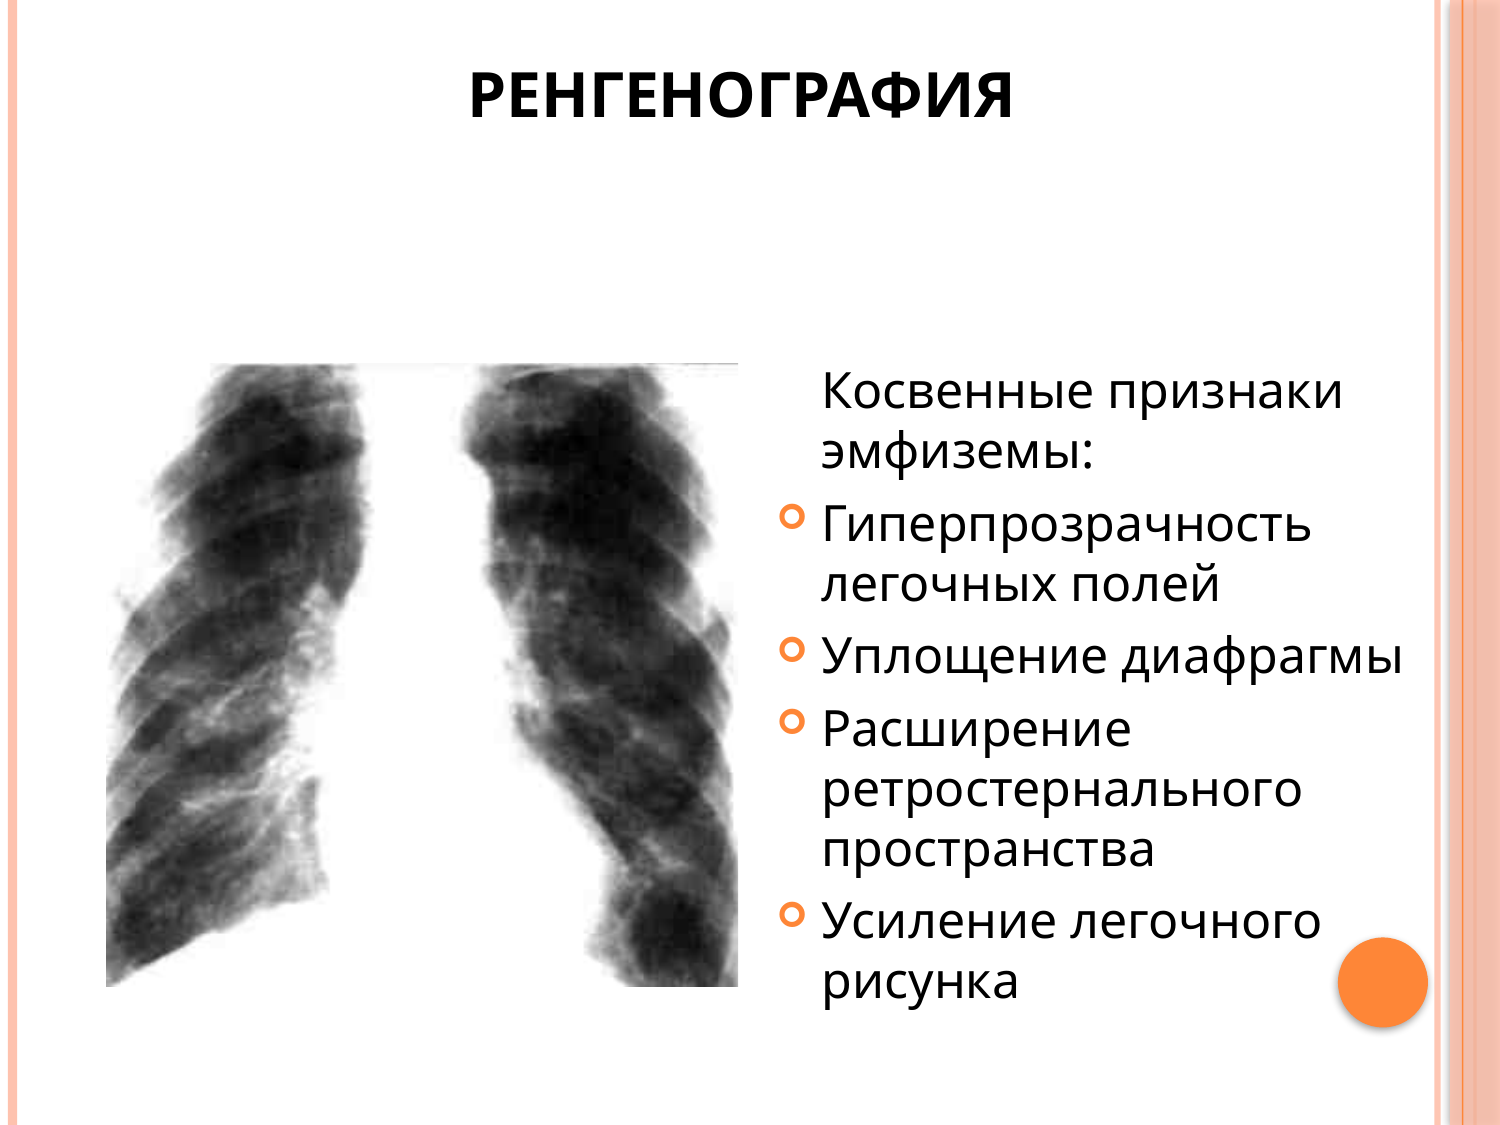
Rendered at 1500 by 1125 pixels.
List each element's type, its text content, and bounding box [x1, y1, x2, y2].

title Ренгенография [75, 42, 1425, 138]
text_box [104, 362, 739, 1032]
list Косвенные признаки эмфиземы: Гиперпрозрачность легочных полей Уплощение диафрагмы Расширение ретростернального пространства Усиление легочного рисунка [761, 351, 1425, 1044]
